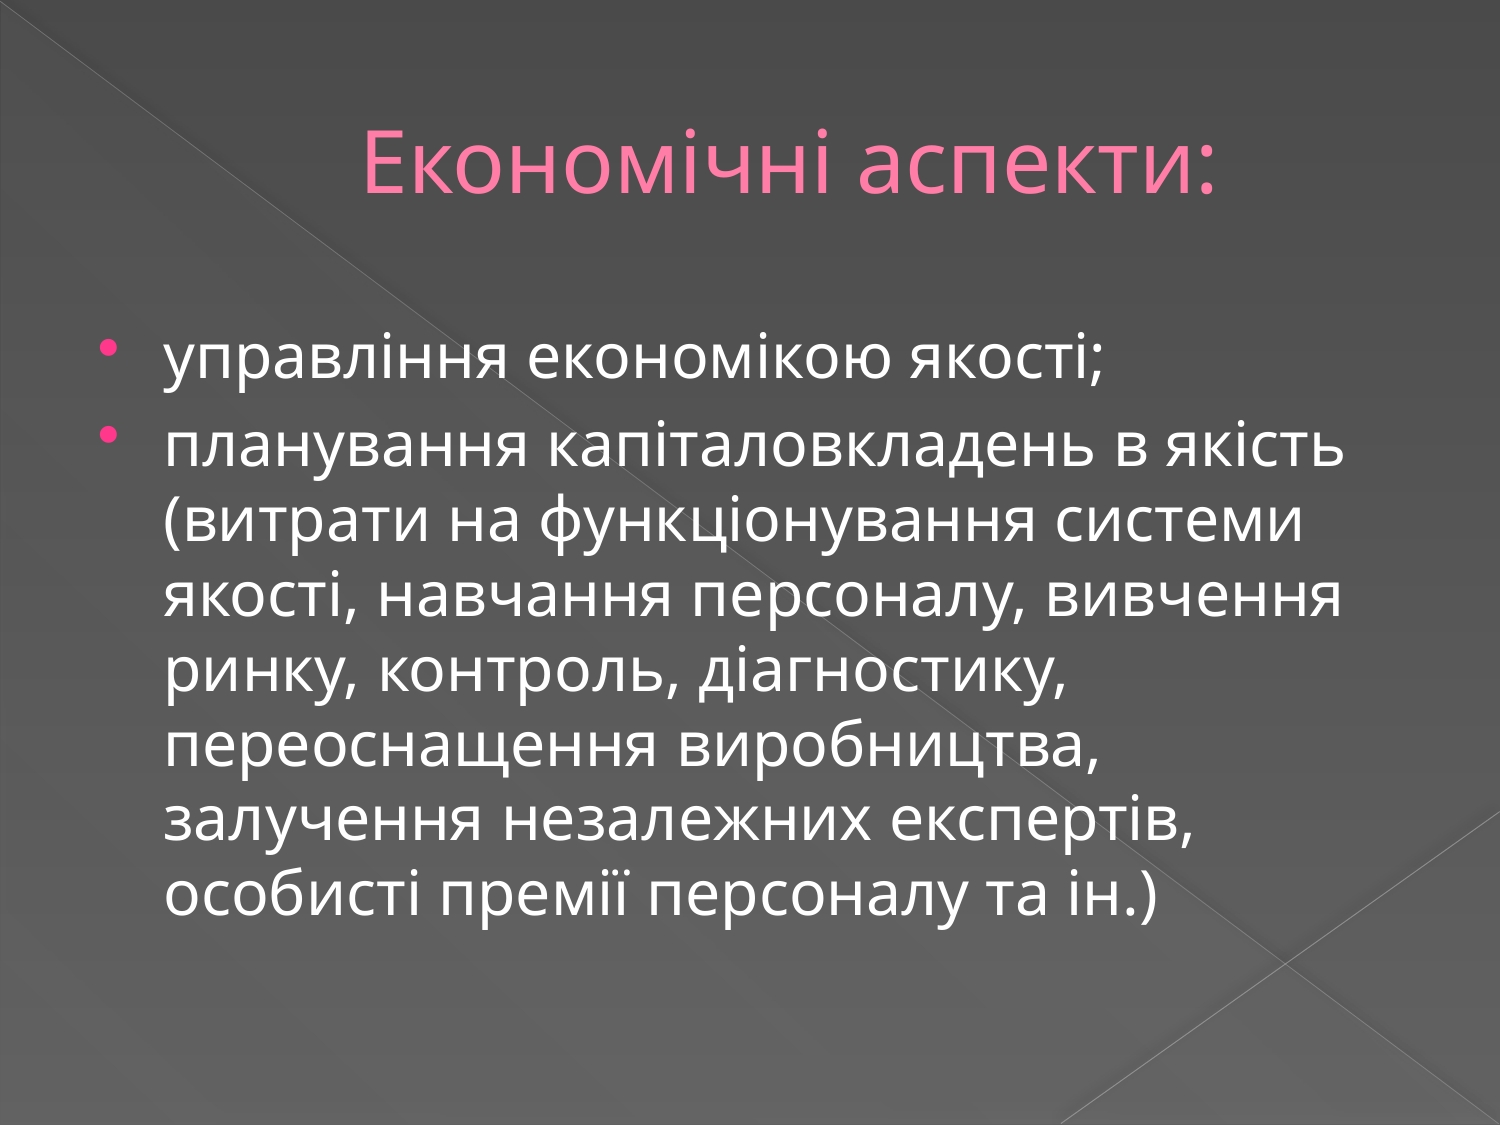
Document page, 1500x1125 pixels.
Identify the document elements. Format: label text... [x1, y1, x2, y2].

title Економічні аспекти: [75, 43, 1425, 274]
list управління економікою якості; планування капіталовкладень в якість (витрати на функціонування системи якості, навчання персоналу, вивчення ринку, контроль, діагностику, переоснащення виробництва, залучення незалежних експертів, особисті премії персоналу та ін.) [75, 308, 1425, 1059]
